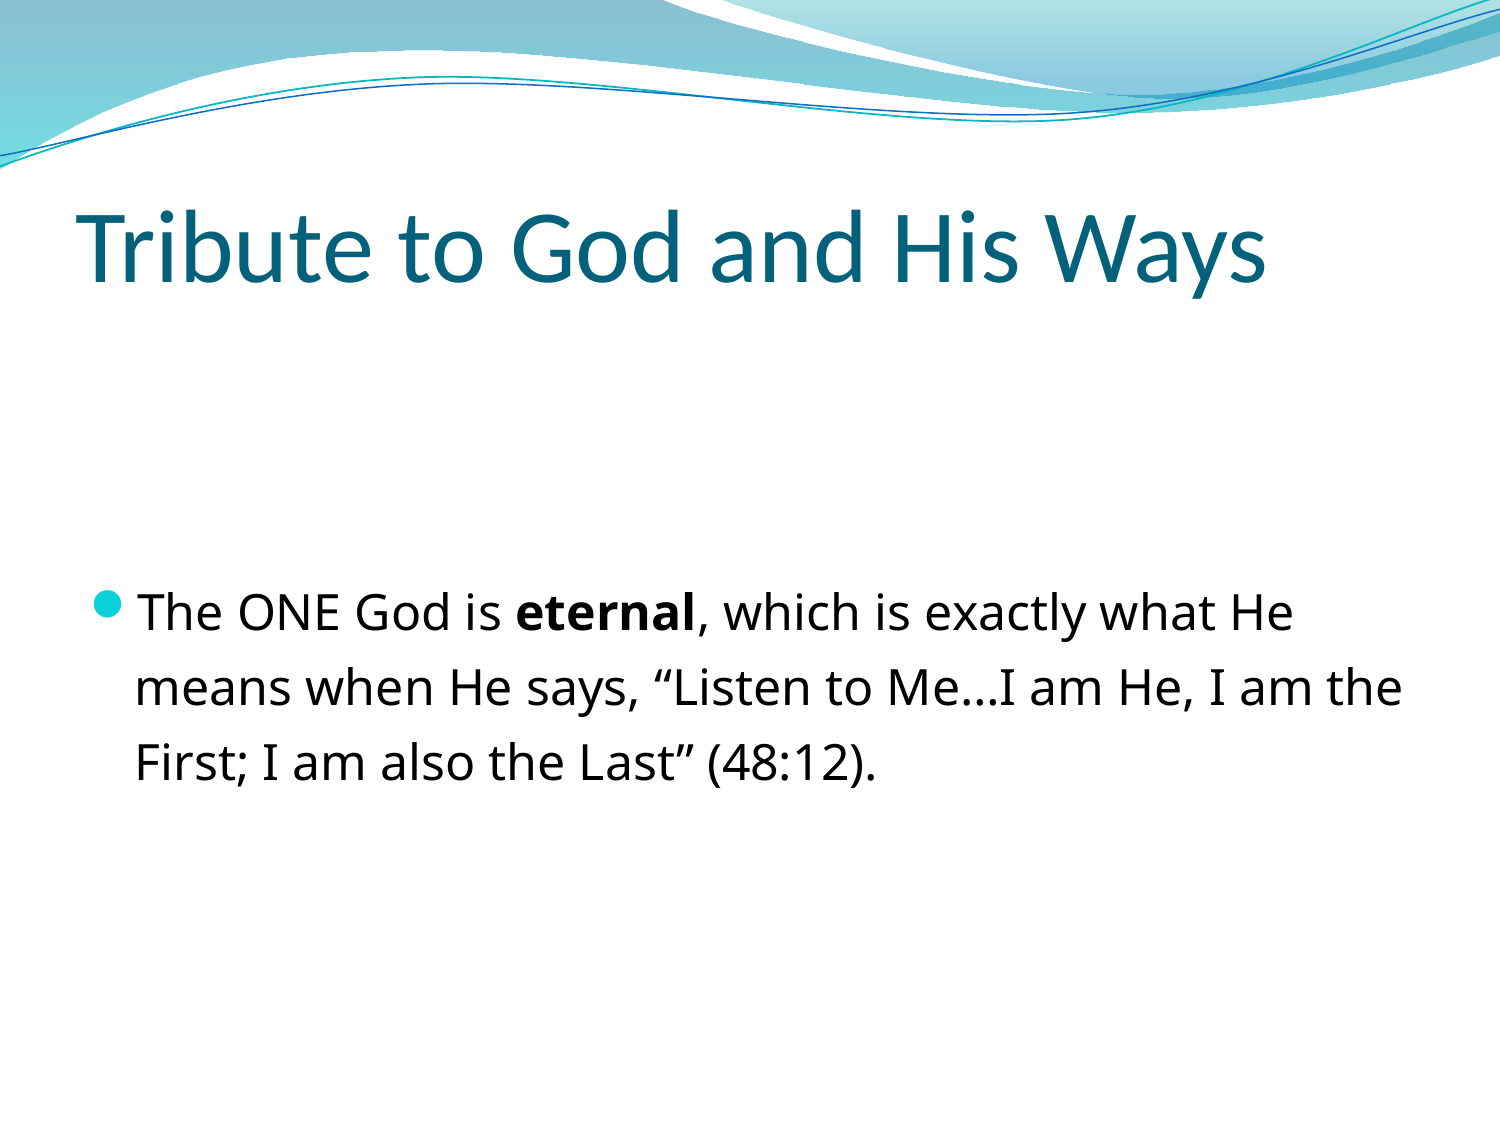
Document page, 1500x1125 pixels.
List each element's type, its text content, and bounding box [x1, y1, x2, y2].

list The ONE God is eternal, which is exactly what He means when He says, “Listen to Me…I am He, I am the First; I am also the Last” (48:12). [75, 317, 1425, 1038]
title Tribute to God and His Ways [75, 115, 1425, 303]
